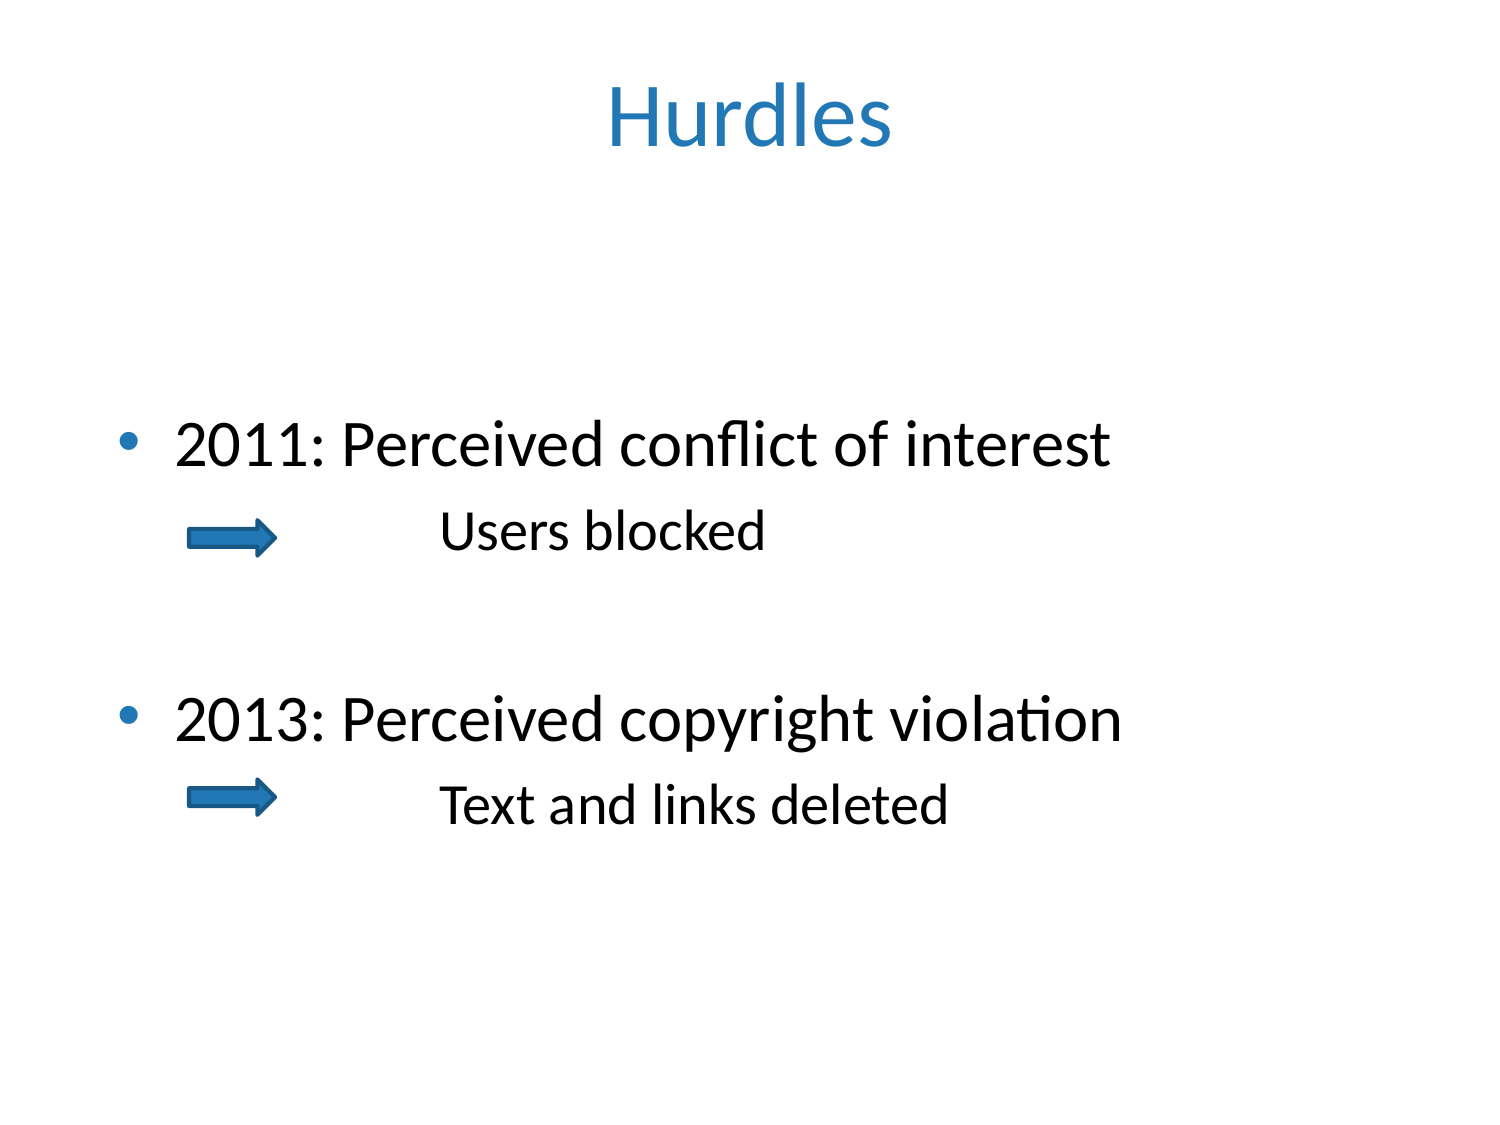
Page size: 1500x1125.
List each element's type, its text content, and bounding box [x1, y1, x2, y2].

text_box [186, 518, 278, 558]
title Hurdles [103, 59, 1397, 278]
list 2011: Perceived conflict of interest Users blocked 2013: Perceived copyright violation Text and links deleted [103, 299, 1397, 1014]
text_box [186, 777, 278, 817]
